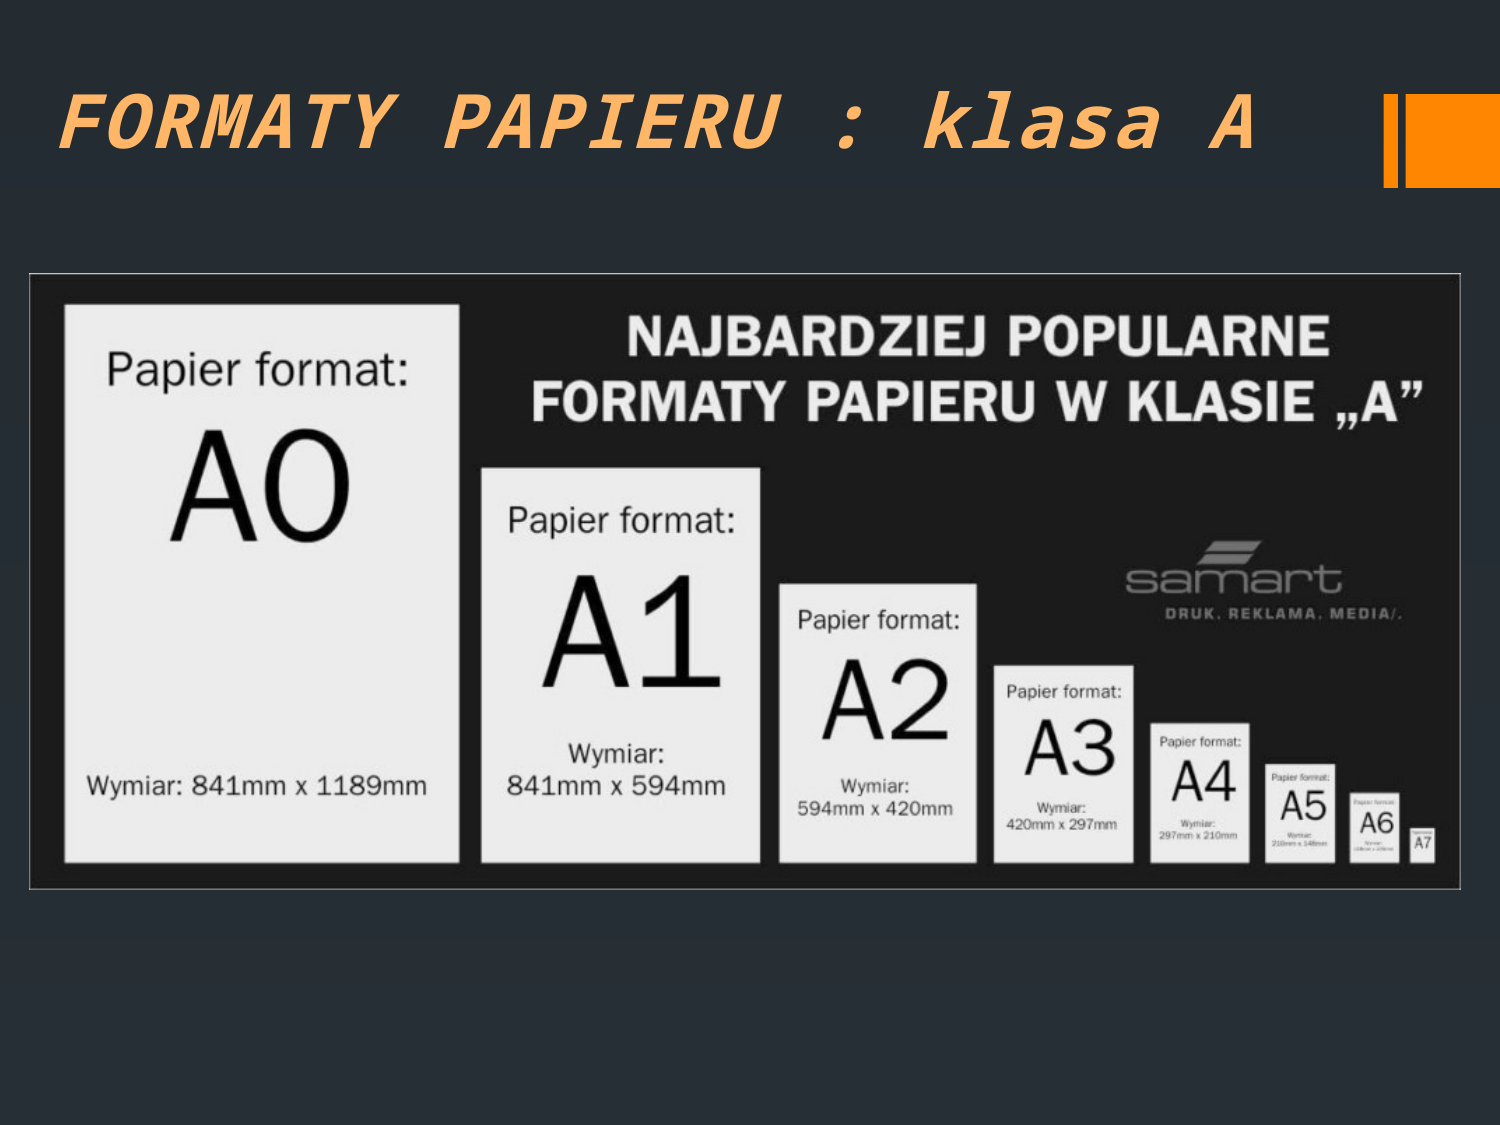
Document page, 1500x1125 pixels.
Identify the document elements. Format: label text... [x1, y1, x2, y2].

picture [28, 272, 1461, 890]
text_box FORMATY PAPIERU : klasa A [38, 66, 1269, 172]
